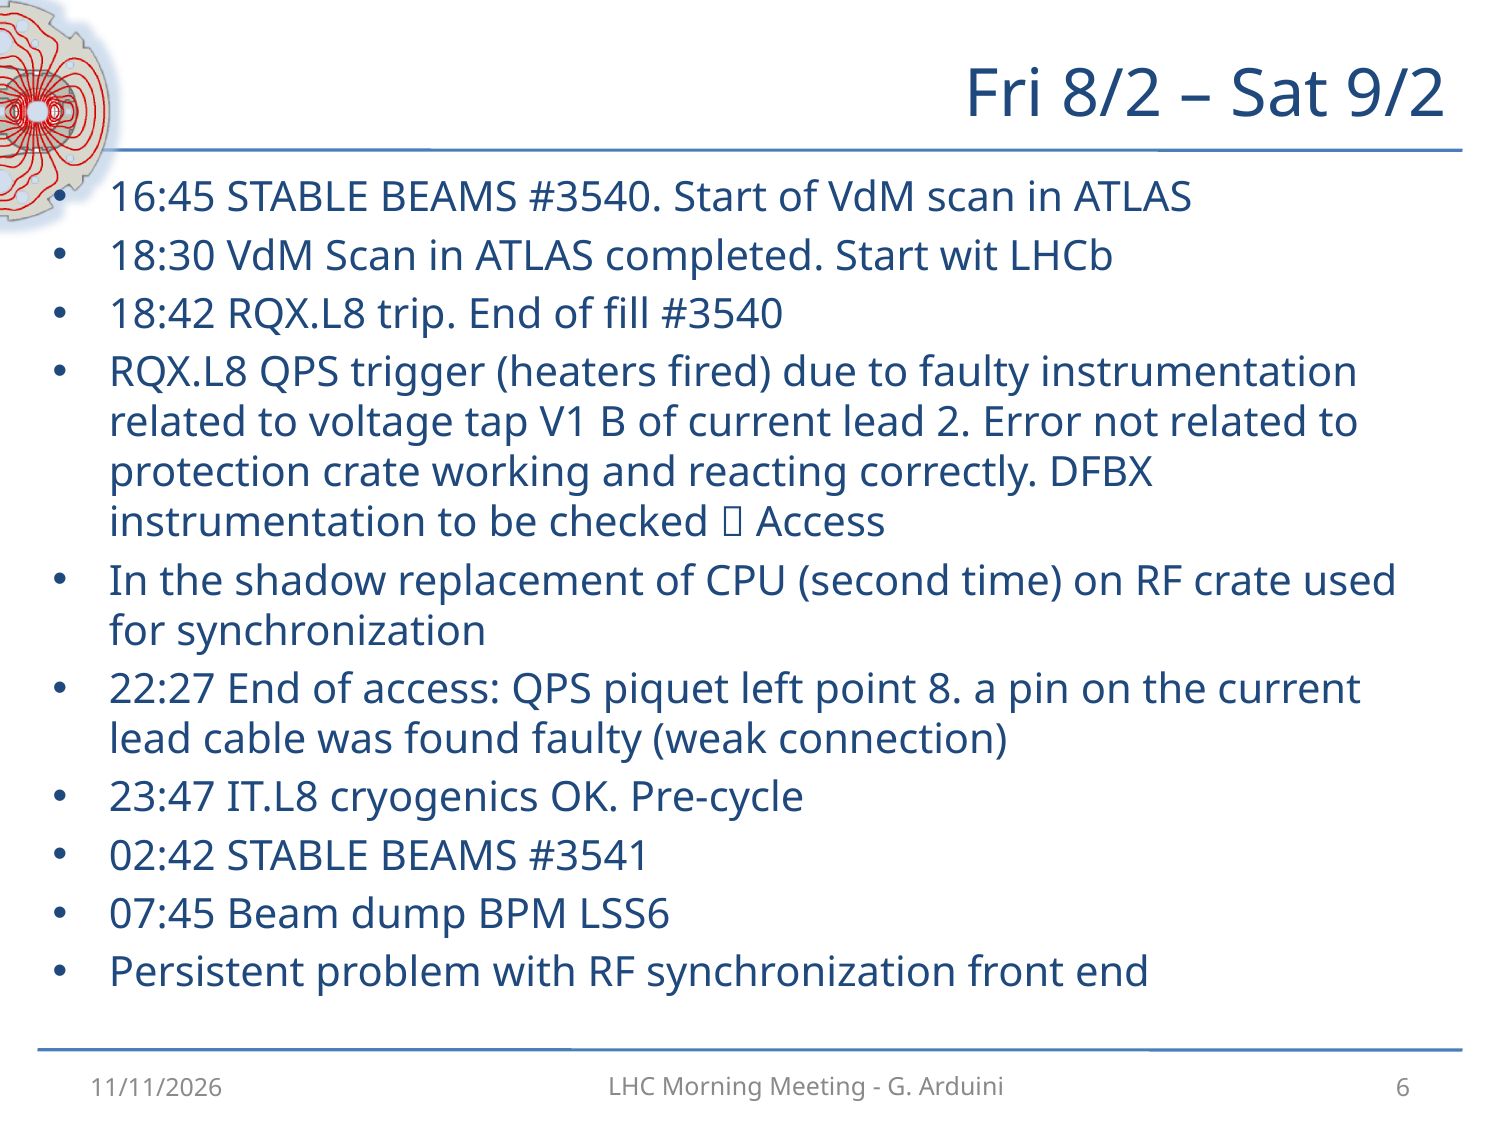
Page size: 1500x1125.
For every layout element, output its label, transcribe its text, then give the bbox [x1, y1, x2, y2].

slide_number 6 [1074, 1074, 1425, 1103]
list 16:45 STABLE BEAMS #3540. Start of VdM scan in ATLAS 18:30 VdM Scan in ATLAS completed. Start wit LHCb 18:42 RQX.L8 trip. End of fill #3540 RQX.L8 QPS trigger (heaters fired) due to faulty instrumentation related to voltage tap V1 B of current lead 2. Error not related to protection crate working and reacting correctly. DFBX instrumentation to be checked  Access In the shadow replacement of CPU (second time) on RF crate used for synchronization 22:27 End of access: QPS piquet left point 8. a pin on the current lead cable was found faulty (weak connection) 23:47 IT.L8 cryogenics OK. Pre-cycle 02:42 STABLE BEAMS #3541 07:45 Beam dump BPM LSS6 Persistent problem with RF synchronization front end [37, 162, 1463, 1026]
footer LHC Morning Meeting - G. Arduini [275, 1074, 1074, 1100]
title Fri 8/2 – Sat 9/2 [262, 24, 1463, 156]
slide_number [75, 1074, 425, 1103]
picture [0, 2, 109, 220]
